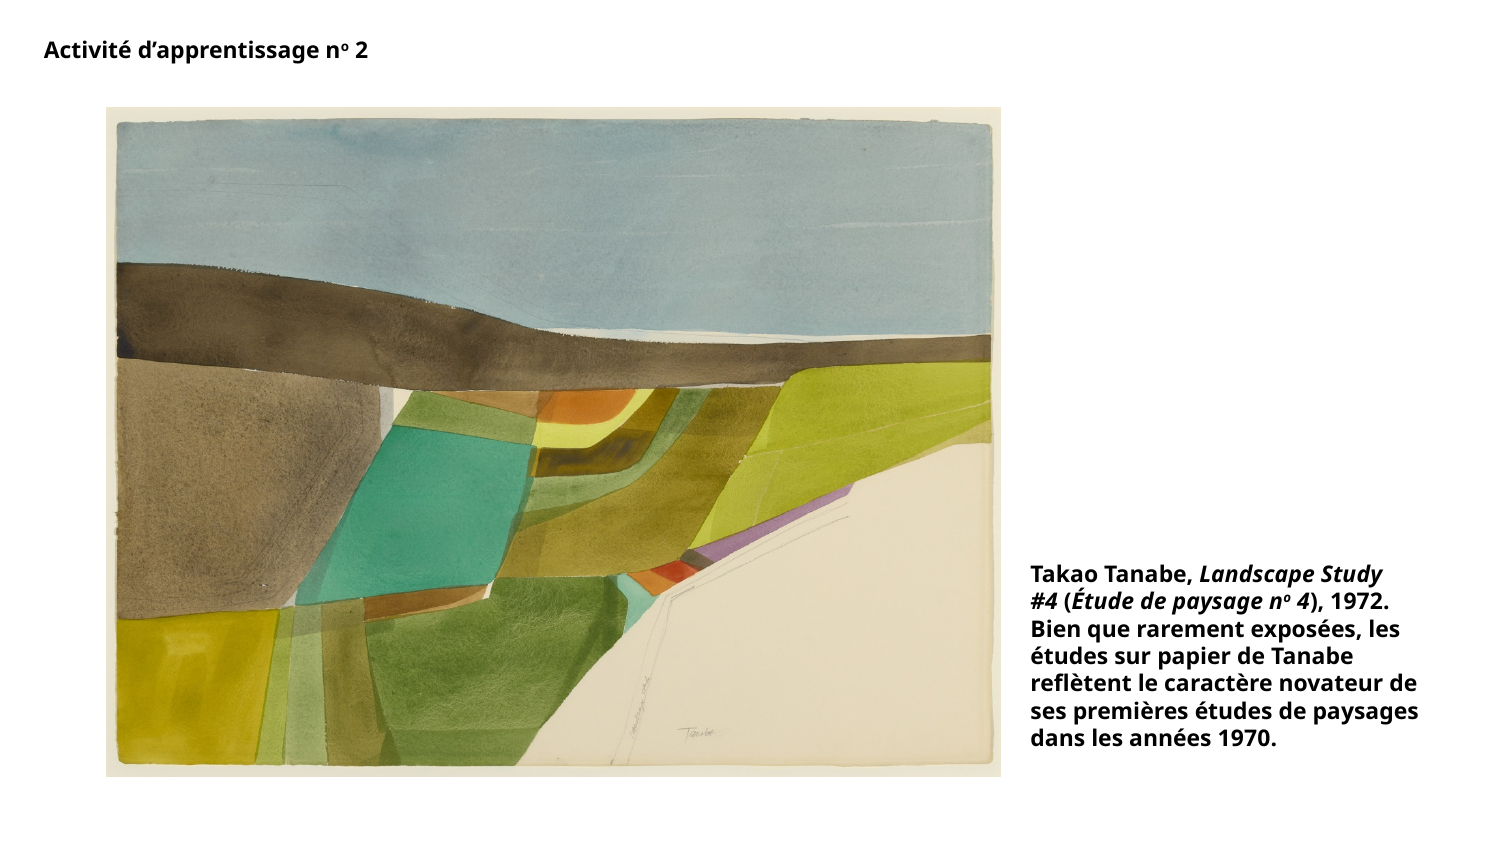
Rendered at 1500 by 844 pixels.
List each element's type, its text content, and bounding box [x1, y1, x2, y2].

text_box Activité d’apprentissage no 2 [28, 16, 453, 78]
picture [105, 107, 1001, 778]
text_box Takao Tanabe, Landscape Study #4 (Étude de paysage no 4), 1972. Bien que rarement exposées, les études sur papier de Tanabe reflètent le caractère novateur de ses premières études de paysages dans les années 1970. [1015, 544, 1462, 767]
